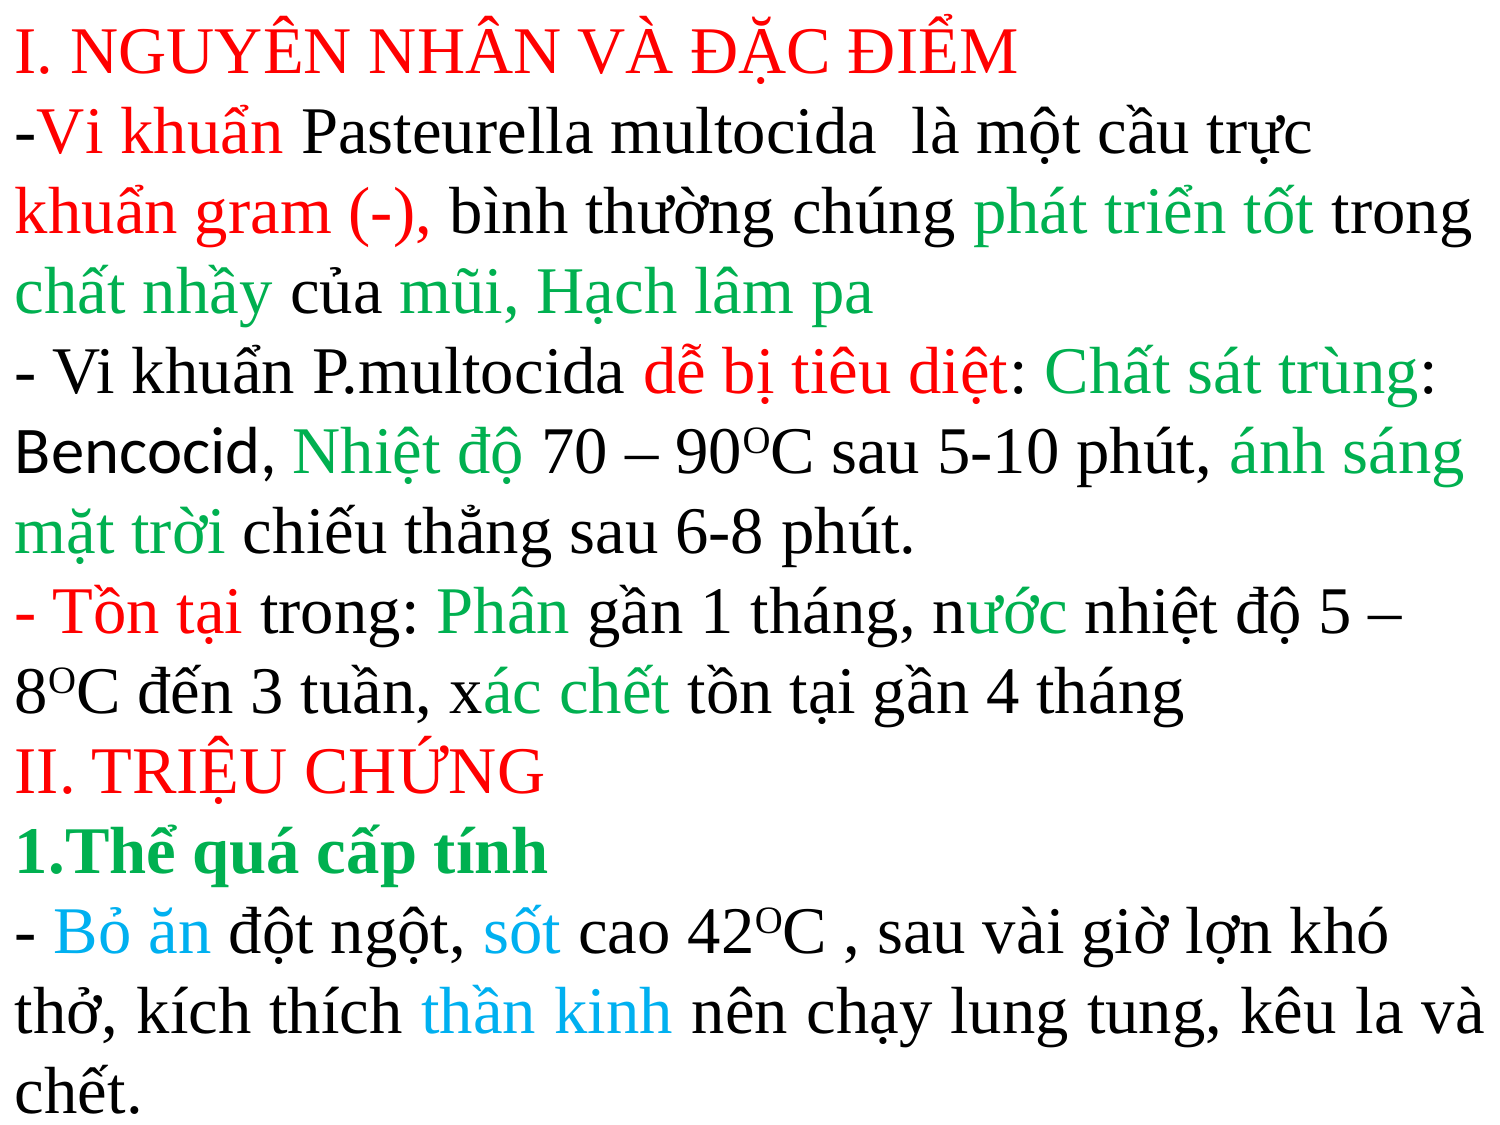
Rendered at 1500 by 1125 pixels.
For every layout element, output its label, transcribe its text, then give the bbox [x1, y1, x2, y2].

text_box I. NGUYÊN NHÂN VÀ ĐẶC ĐIỂM -Vi khuẩn Pasteurella multocida là một cầu trực khuẩn gram (-), bình thường chúng phát triển tốt trong chất nhầy của mũi, Hạch lâm pa - Vi khuẩn P.multocida dễ bị tiêu diệt: Chất sát trùng: Bencocid, Nhiệt độ 70 – 90OC sau 5-10 phút, ánh sáng mặt trời chiếu thẳng sau 6-8 phút. - Tồn tại trong: Phân gần 1 tháng, nước nhiệt độ 5 – 8OC đến 3 tuần, xác chết tồn tại gần 4 tháng II. TRIỆU CHỨNG 1.Thể quá cấp tính - Bỏ ăn đột ngột, sốt cao 42OC , sau vài giờ lợn khó thở, kích thích thần kinh nên chạy lung tung, kêu la và chết. [0, 0, 1500, 1125]
